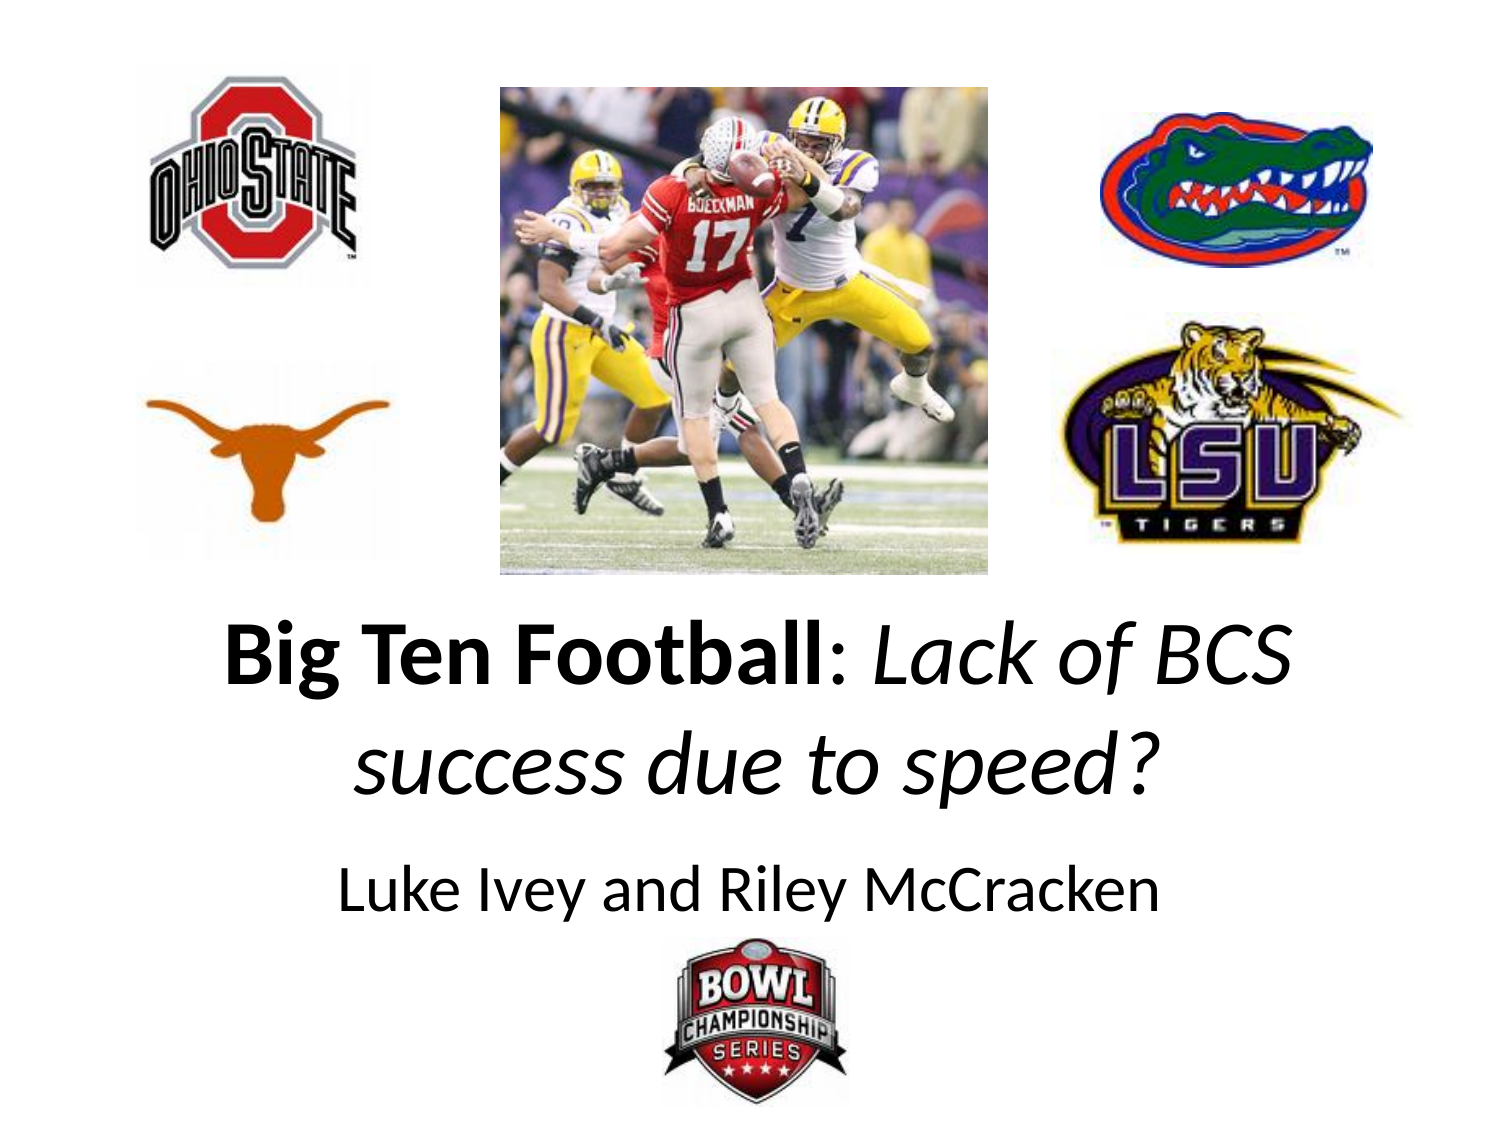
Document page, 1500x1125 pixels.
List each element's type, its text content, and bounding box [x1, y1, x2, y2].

picture [137, 62, 373, 290]
picture [1099, 112, 1373, 268]
title Big Ten Football: Lack of BCS success due to speed? [120, 581, 1396, 824]
picture [135, 362, 401, 562]
picture [662, 937, 851, 1107]
subtitle Luke Ivey and Riley McCracken [225, 837, 1275, 963]
picture [499, 87, 988, 576]
picture [1051, 312, 1413, 554]
